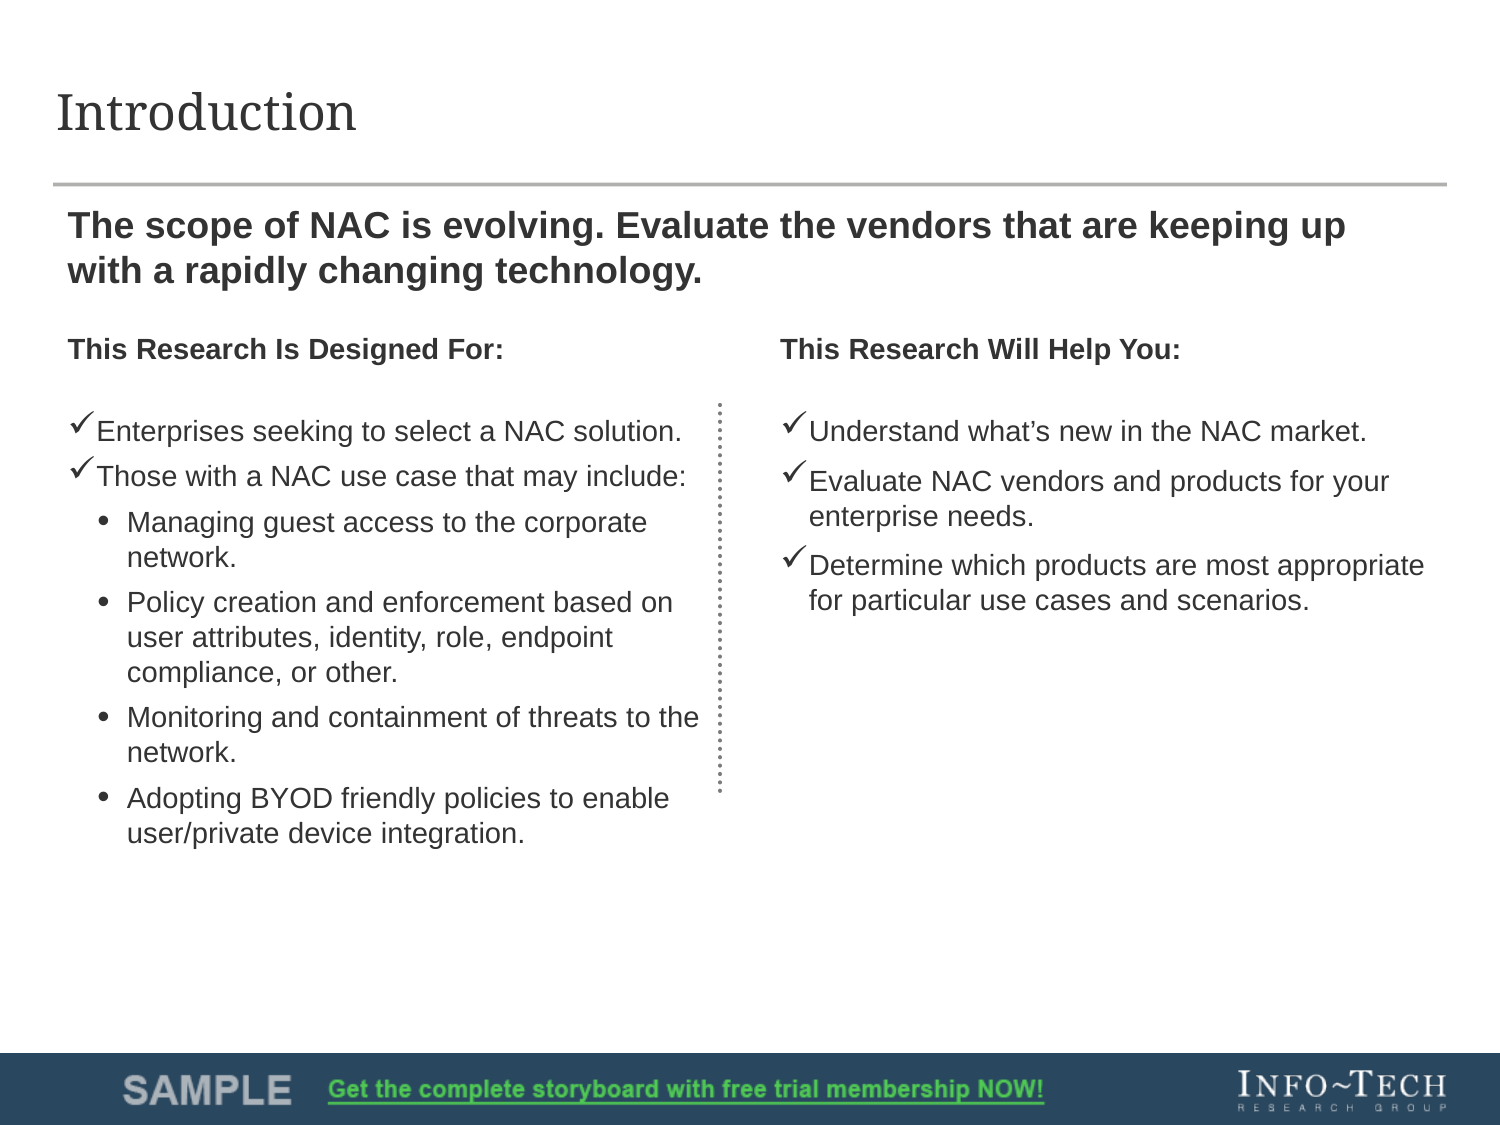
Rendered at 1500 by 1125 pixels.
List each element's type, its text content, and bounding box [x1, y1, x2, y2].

list Enterprises seeking to select a NAC solution. Those with a NAC use case that may include: Managing guest access to the corporate network. Policy creation and enforcement based on user attributes, identity, role, endpoint compliance, or other. Monitoring and containment of threats to the network. Adopting BYOD friendly policies to enable user/private device integration. [52, 404, 736, 795]
title Introduction [41, 42, 1457, 185]
list The scope of NAC is evolving. Evaluate the vendors that are keeping up with a rapidly changing technology. [52, 193, 1448, 307]
list Understand what’s new in the NAC market. Evaluate NAC vendors and products for your enterprise needs. Determine which products are most appropriate for particular use cases and scenarios. [764, 404, 1448, 795]
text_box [0, 1053, 1500, 1125]
list This Research Is Designed For: [52, 322, 736, 383]
list This Research Will Help You: [764, 322, 1448, 383]
